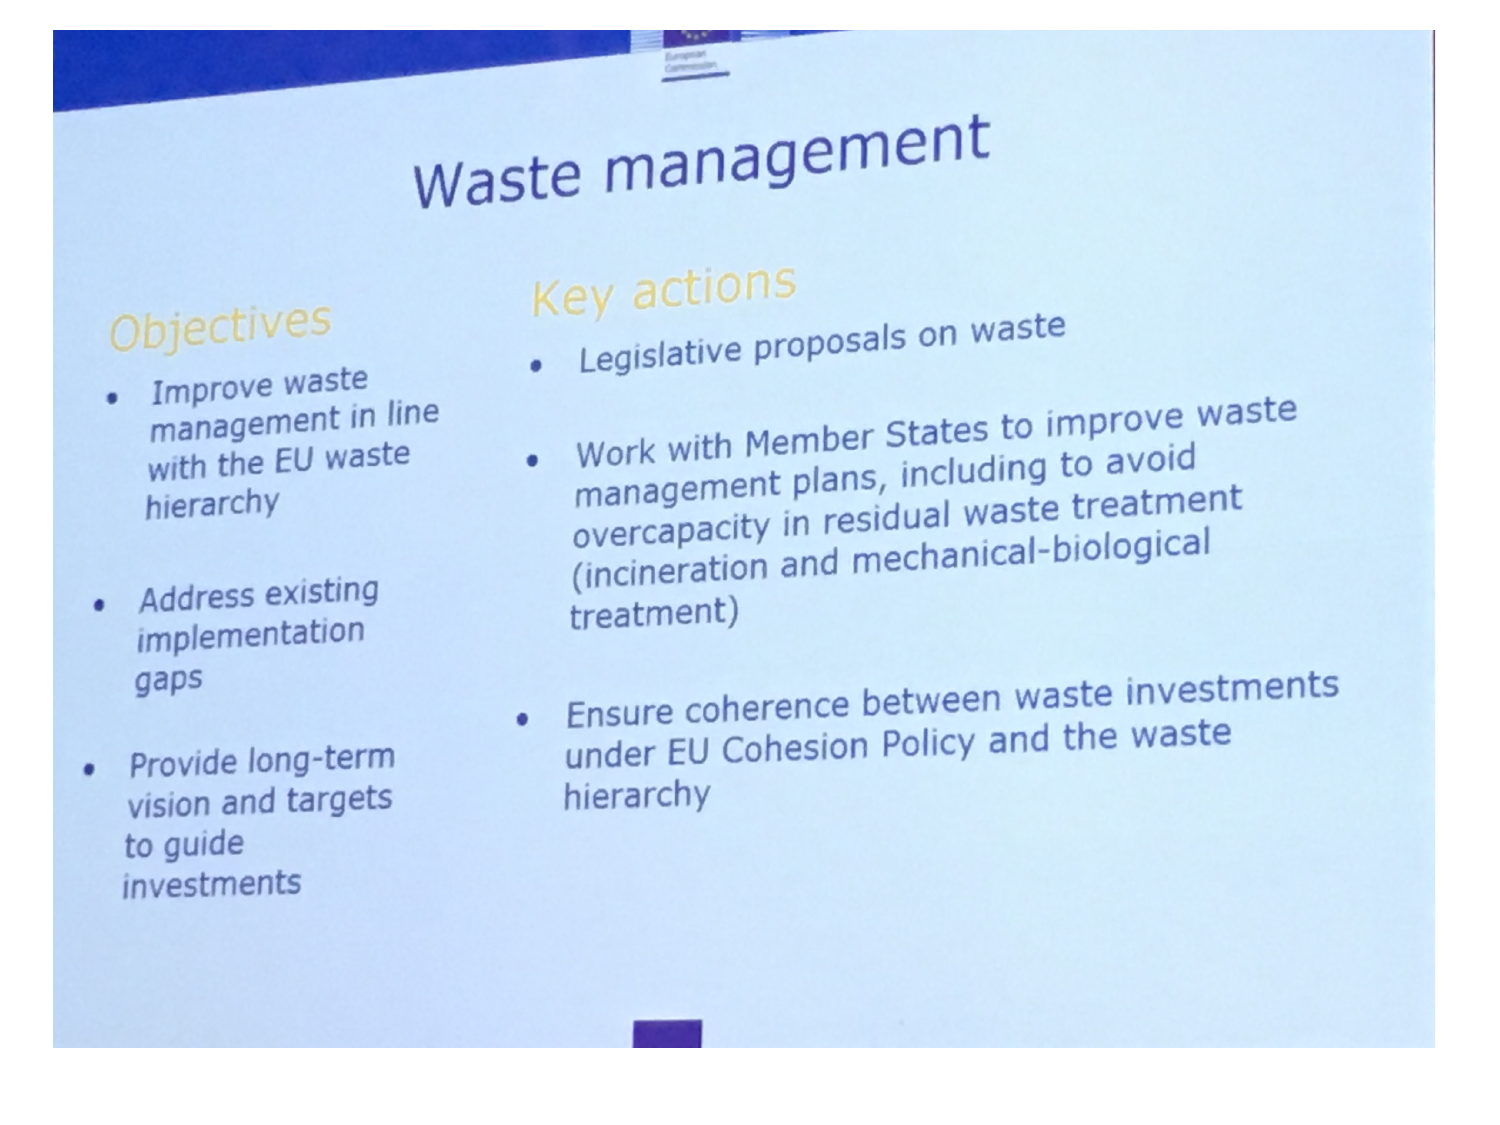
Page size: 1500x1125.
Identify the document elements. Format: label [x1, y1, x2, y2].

picture [52, 30, 1436, 1048]
